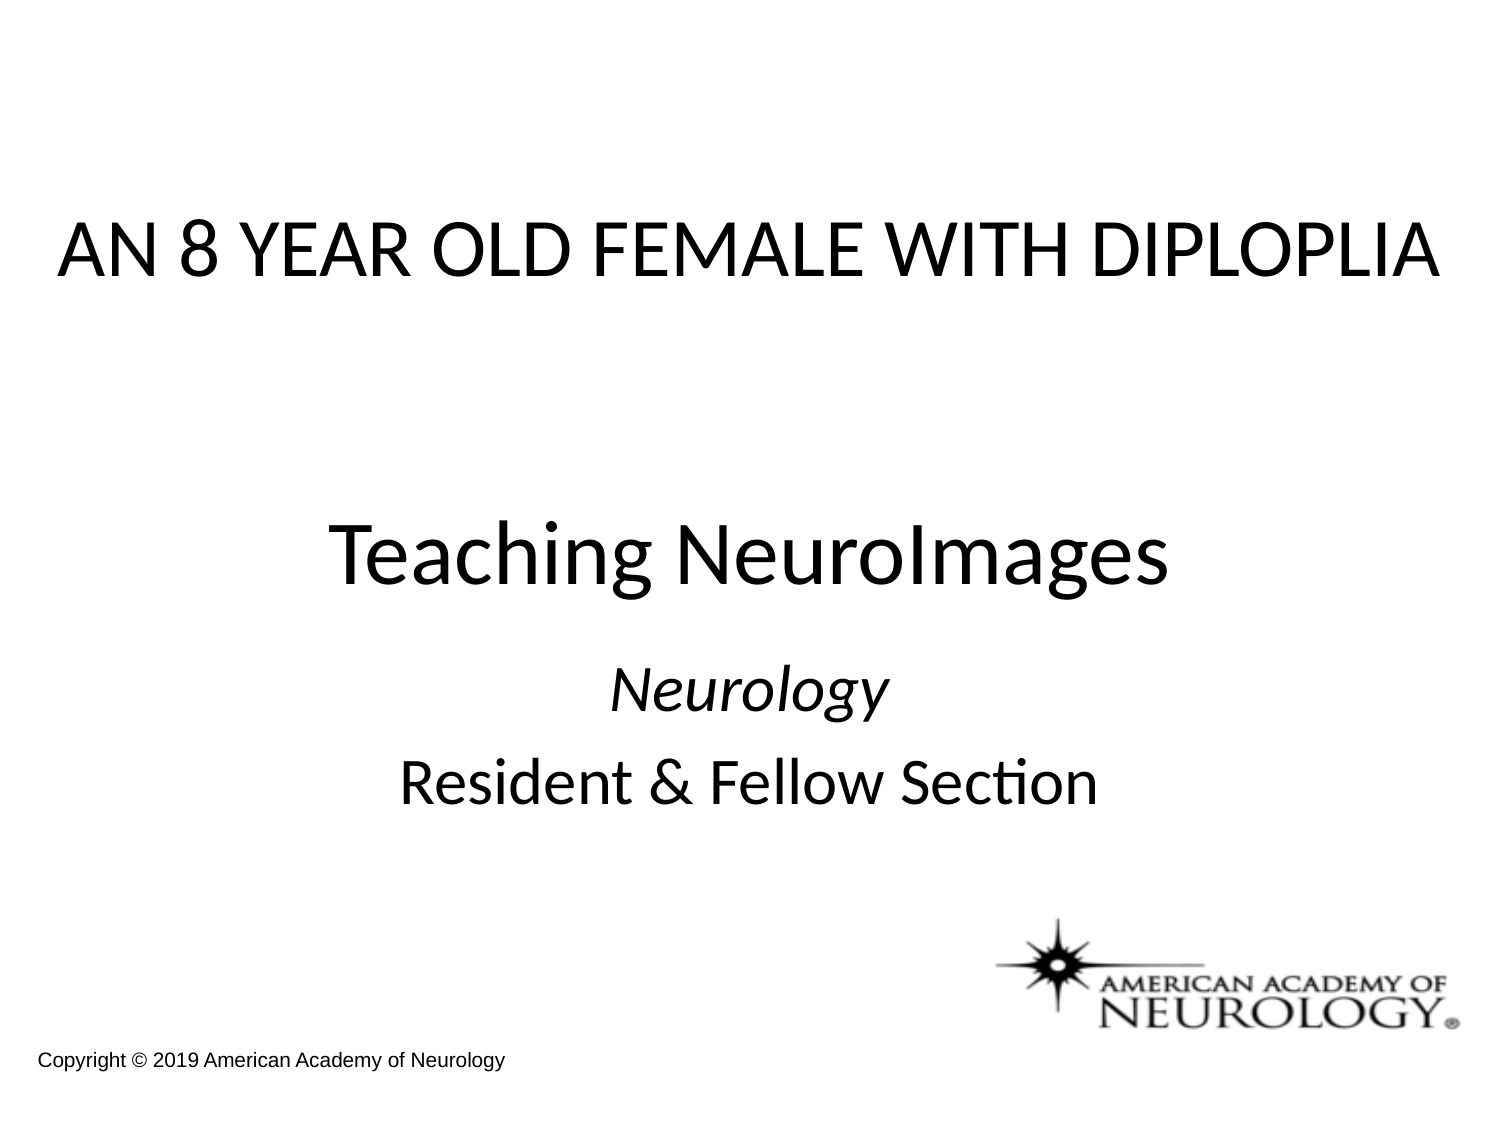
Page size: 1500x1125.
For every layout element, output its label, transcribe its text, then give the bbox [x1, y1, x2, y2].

subtitle AN 8 YEAR OLD FEMALE WITH DIPLOPLIA [31, 186, 1469, 305]
picture [990, 914, 1464, 1034]
title Teaching NeuroImages [112, 427, 1388, 669]
text_box Neurology Resident & Fellow Section [224, 637, 1275, 925]
text_box Copyright © 2019 American Academy of Neurology [37, 1048, 525, 1093]
